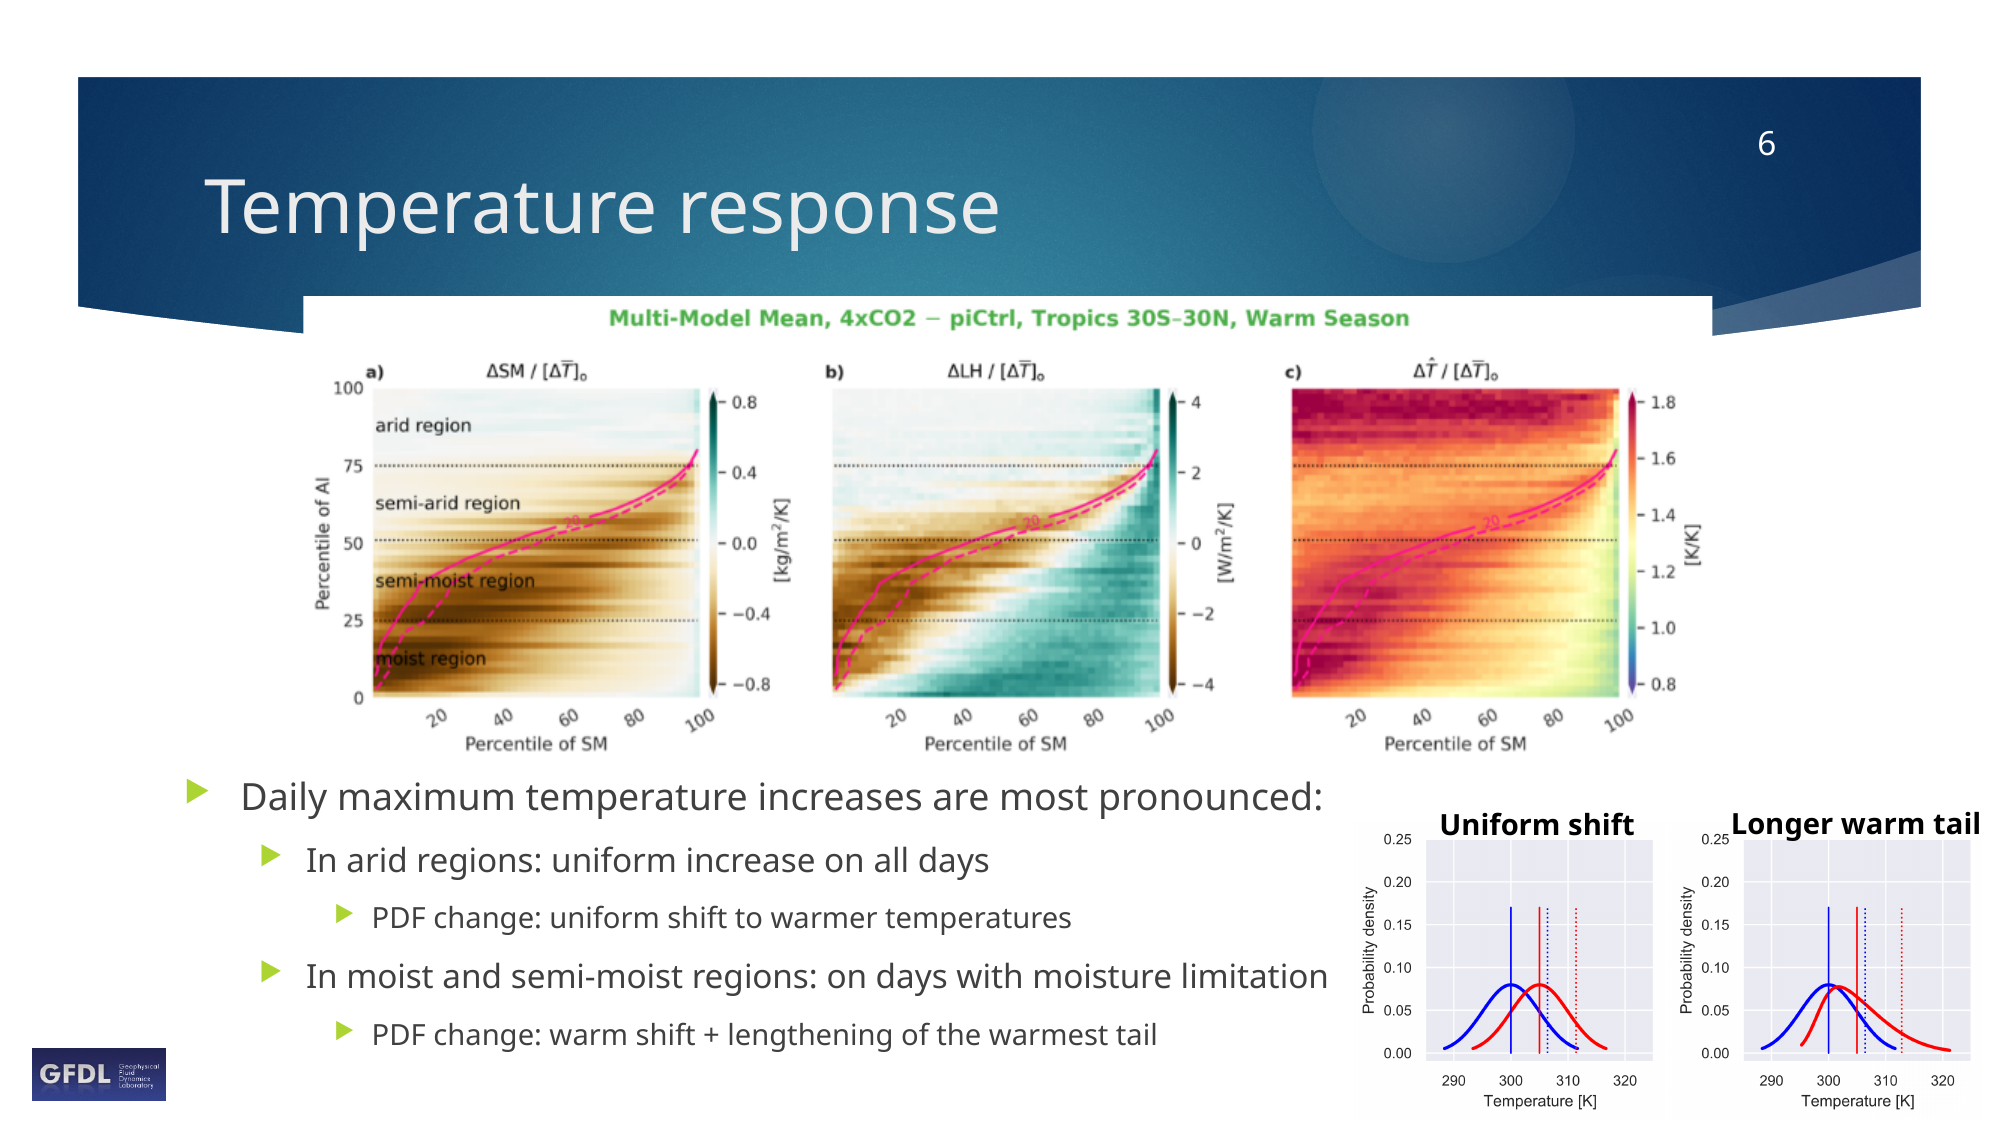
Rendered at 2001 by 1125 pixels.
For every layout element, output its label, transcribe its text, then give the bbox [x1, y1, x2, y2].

slide_number 6 [1698, 48, 1836, 175]
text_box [1668, 797, 1991, 1122]
title Temperature response [189, 145, 1627, 262]
list Daily maximum temperature increases are most pronounced: In arid regions: uniform increase on all days PDF change: uniform shift to warmer temperatures In moist and semi-moist regions: on days with moisture limitation PDF change: warm shift + lengthening of the warmest tail [169, 765, 1607, 1086]
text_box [1352, 799, 1665, 1122]
picture [32, 1048, 166, 1101]
picture [303, 296, 1713, 766]
